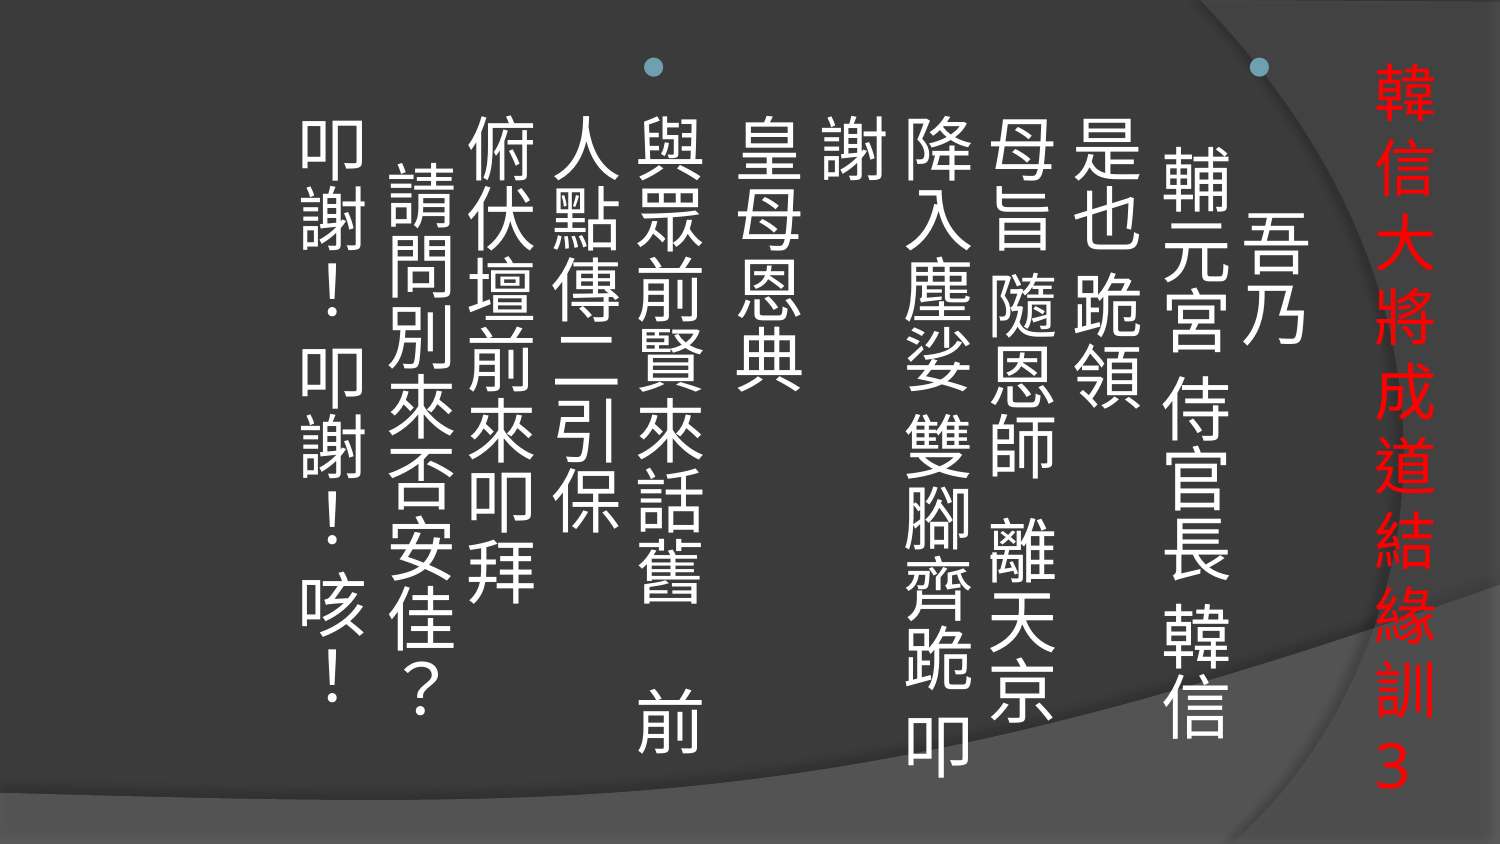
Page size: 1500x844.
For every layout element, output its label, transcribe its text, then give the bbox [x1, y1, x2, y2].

list 吾乃 輔元宮 侍官長 韓信是也 跪領 母旨 隨恩師 離天京 降入塵娑 雙腳齊跪 叩謝 皇母恩典 與眾前賢來話舊 前人點傳二引保 俯伏壇前來叩拜 請問別來否安佳？ 叩謝！ 叩謝！ 咳！ [29, 33, 1329, 812]
title 韓信大將成道結緣訓3 [1352, 43, 1473, 812]
